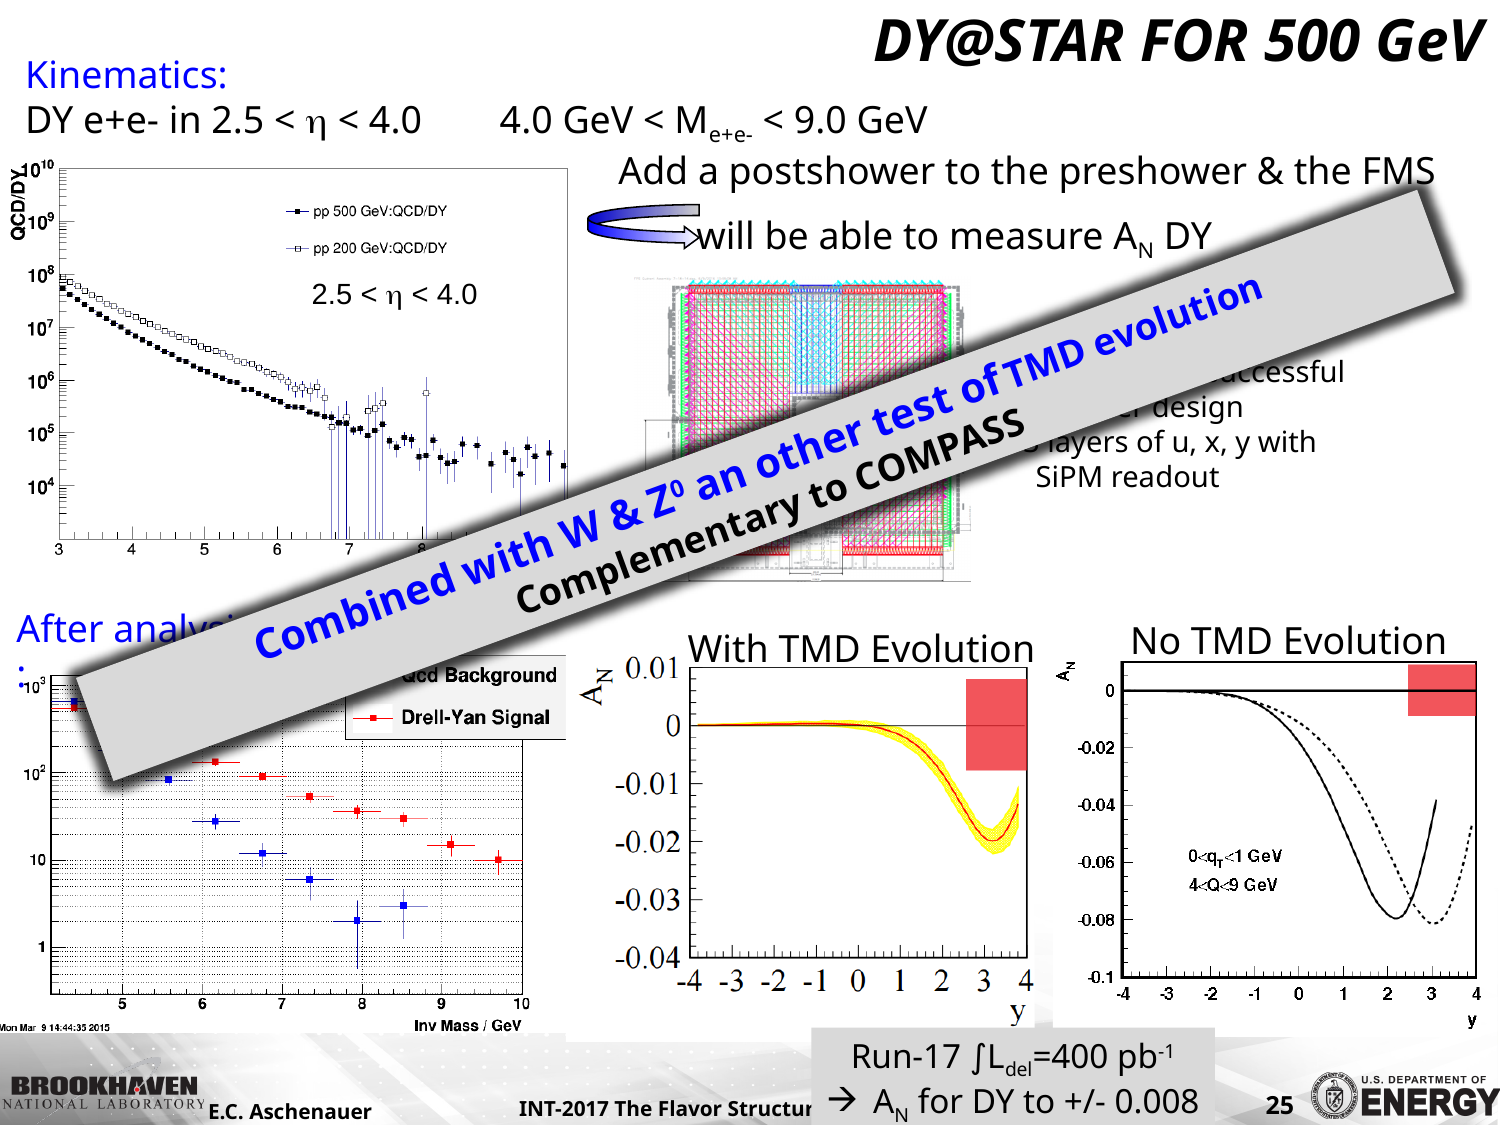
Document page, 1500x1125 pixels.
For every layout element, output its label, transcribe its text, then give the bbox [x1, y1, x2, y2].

footer INT-2017 The Flavor Structure of Nucleon Sea [437, 1088, 811, 1125]
text_box With TMD Evolution [672, 618, 1051, 678]
picture [0, 0, 1499, 1125]
text_box Combined with W & Z0 an other test of TMD evolution Complementary to COMPASS [971, 189, 1455, 469]
title DY@STAR For 500 GeV [2, 3, 1498, 94]
text_box Design follows successful Preshower design  3 layers of u, x, y with SiPM readout [983, 346, 1368, 501]
text_box Combined with W & Z0 an other test of TMD evolution Complementary to COMPASS [177, 474, 661, 641]
text_box Kinematics: DY e+e- in 2.5 < h < 4.0 4.0 GeV < Me+e- < 9.0 GeV [10, 43, 943, 155]
text_box No TMD Evolution [1115, 609, 1463, 658]
text_box Add a postshower to the preshower & the FMS will be able to measure AN DY [610, 139, 1500, 271]
text_box Run-17 ∫Ldel=400 pb-1 AN for DY to +/- 0.008 [811, 1027, 1215, 1125]
text_box [610, 226, 700, 249]
slide_number E.C. Aschenauer [193, 1090, 419, 1125]
text_box After analysis 2.5 < h < 4.0 : [1, 597, 248, 641]
